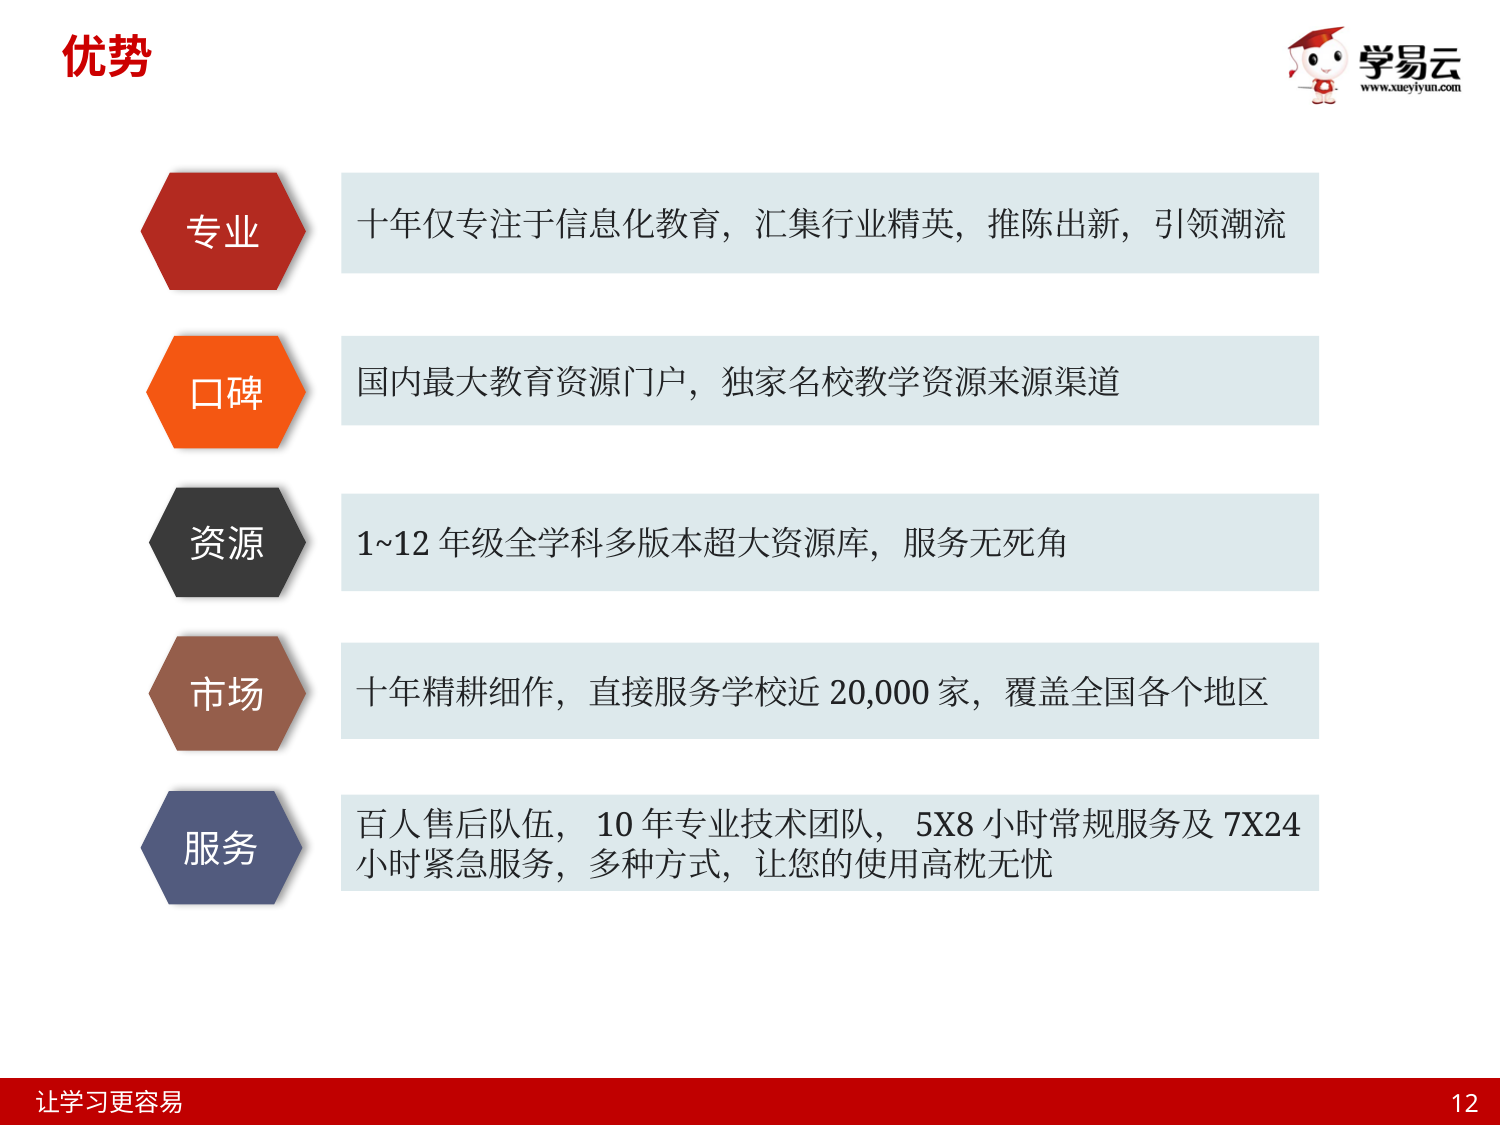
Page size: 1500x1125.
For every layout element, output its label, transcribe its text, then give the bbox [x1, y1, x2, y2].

text_box 市场 [148, 636, 307, 751]
text_box 百人售后队伍，10年专业技术团队，5X8小时常规服务及7X24小时紧急服务，多种方式，让您的使用高枕无忧 [339, 793, 1321, 893]
text_box 专业 [140, 172, 306, 290]
text_box 国内最大教育资源门户，独家名校教学资源来源渠道 [339, 334, 1321, 428]
title 优势 [46, 5, 1282, 106]
picture [1282, 26, 1478, 105]
text_box 十年精耕细作，直接服务学校近20,000家，覆盖全国各个地区 [339, 641, 1321, 741]
text_box 1~12年级全学科多版本超大资源库，服务无死角 [339, 492, 1321, 593]
text_box 口碑 [144, 333, 308, 451]
text_box 资源 [148, 487, 306, 598]
text_box 服务 [140, 791, 303, 905]
text_box 十年仅专注于信息化教育，汇集行业精英，推陈出新，引领潮流 [339, 171, 1321, 276]
